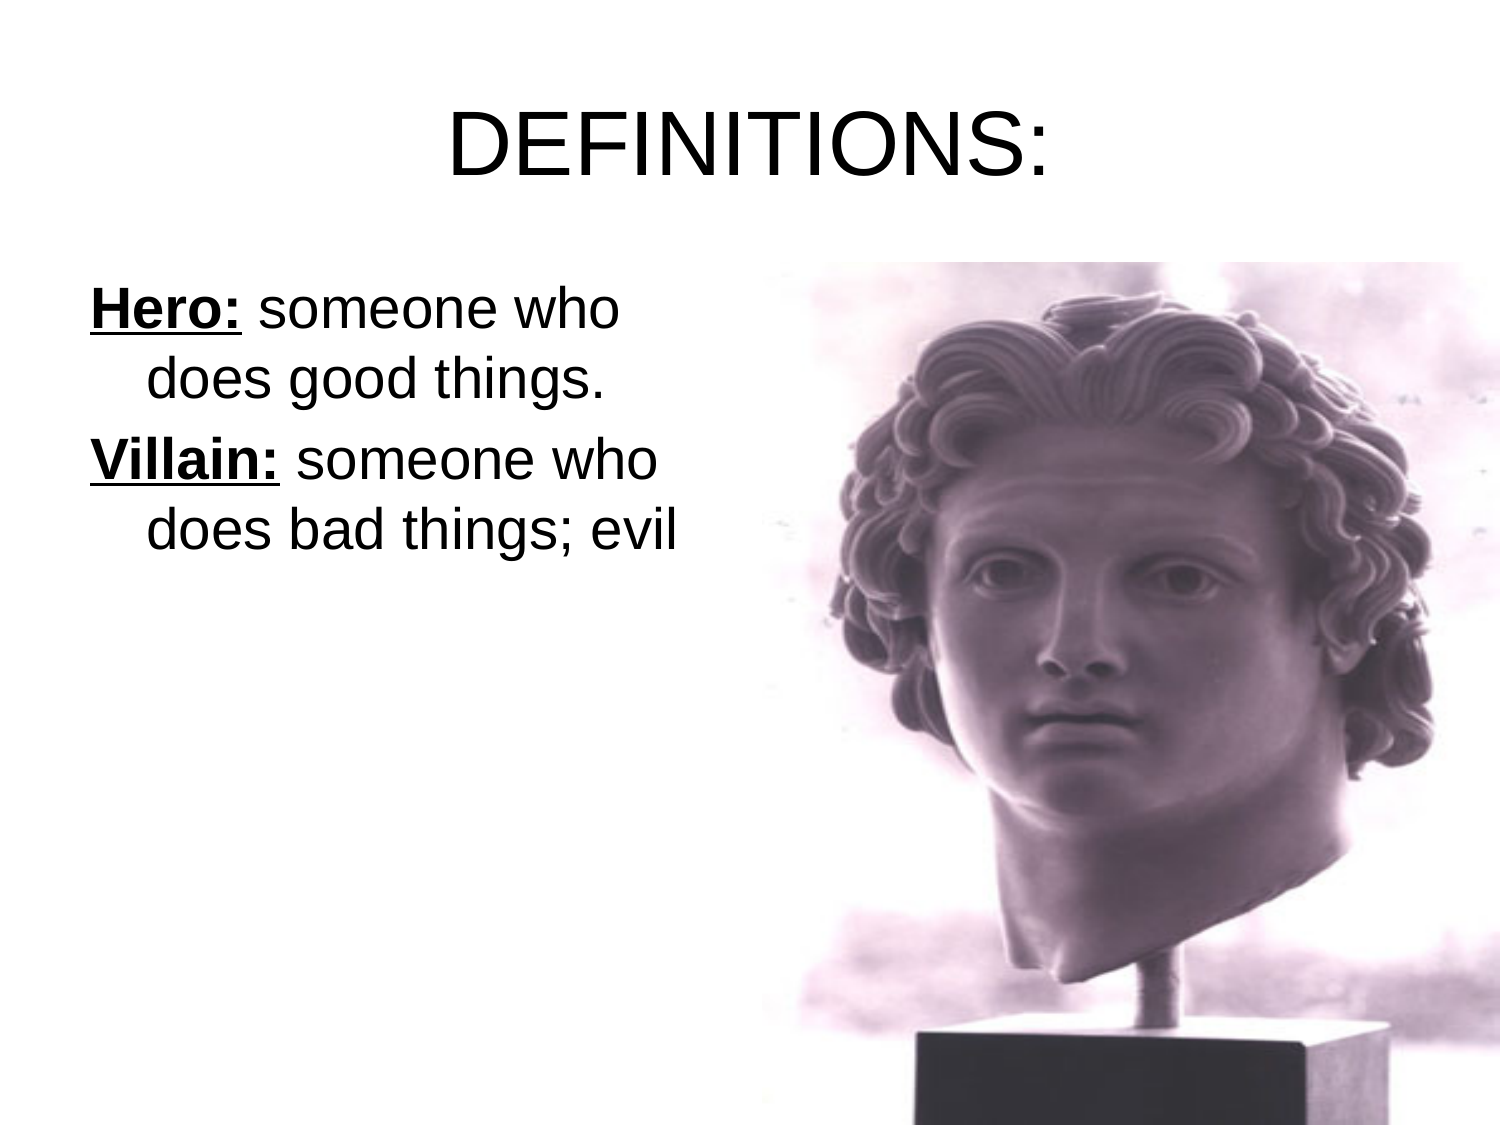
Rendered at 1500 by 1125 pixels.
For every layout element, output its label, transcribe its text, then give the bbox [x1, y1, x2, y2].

list Hero: someone who does good things. Villain: someone who does bad things; evil [74, 262, 738, 1006]
title DEFINITIONS: [74, 44, 1426, 233]
picture [762, 262, 1500, 1125]
